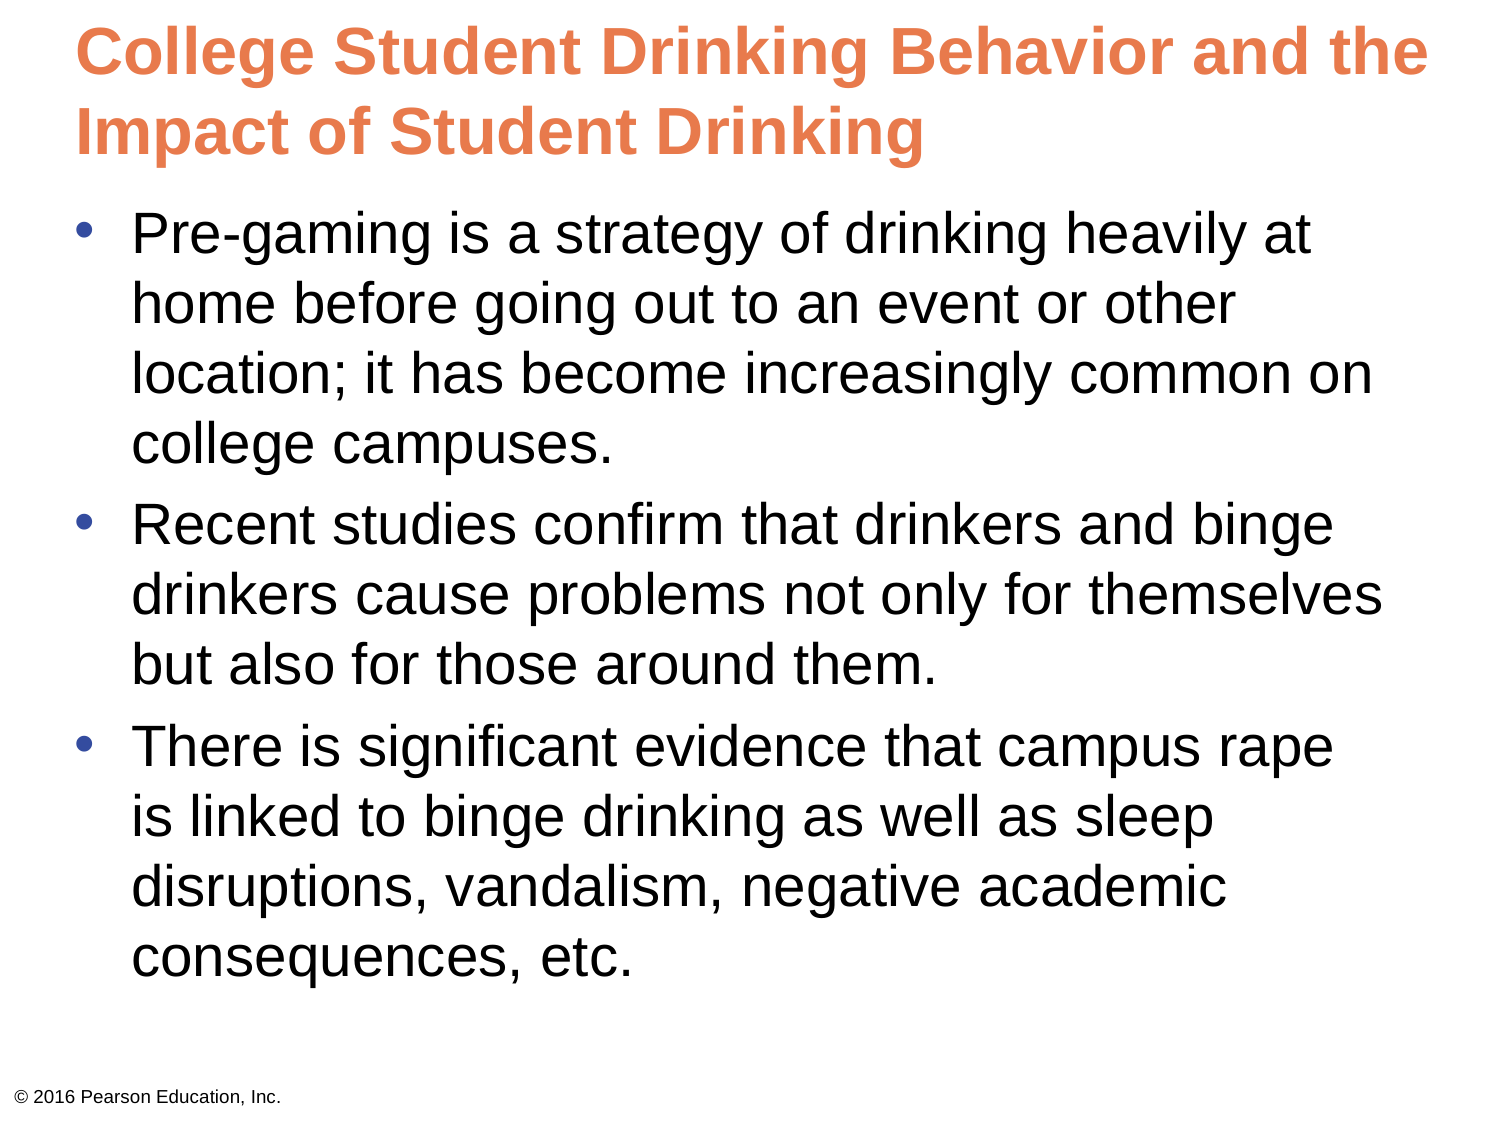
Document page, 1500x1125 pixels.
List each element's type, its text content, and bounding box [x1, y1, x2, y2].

list Pre-gaming is a strategy of drinking heavily at home before going out to an event or other location; it has become increasingly common on college campuses. Recent studies confirm that drinkers and binge drinkers cause problems not only for themselves but also for those around them. There is significant evidence that campus rape is linked to binge drinking as well as sleep disruptions, vandalism, negative academic consequences, etc. [59, 187, 1410, 1025]
footer © 2016 Pearson Education, Inc. [14, 1084, 900, 1115]
title College Student Drinking Behavior and the Impact of Student Drinking [0, 0, 1500, 96]
